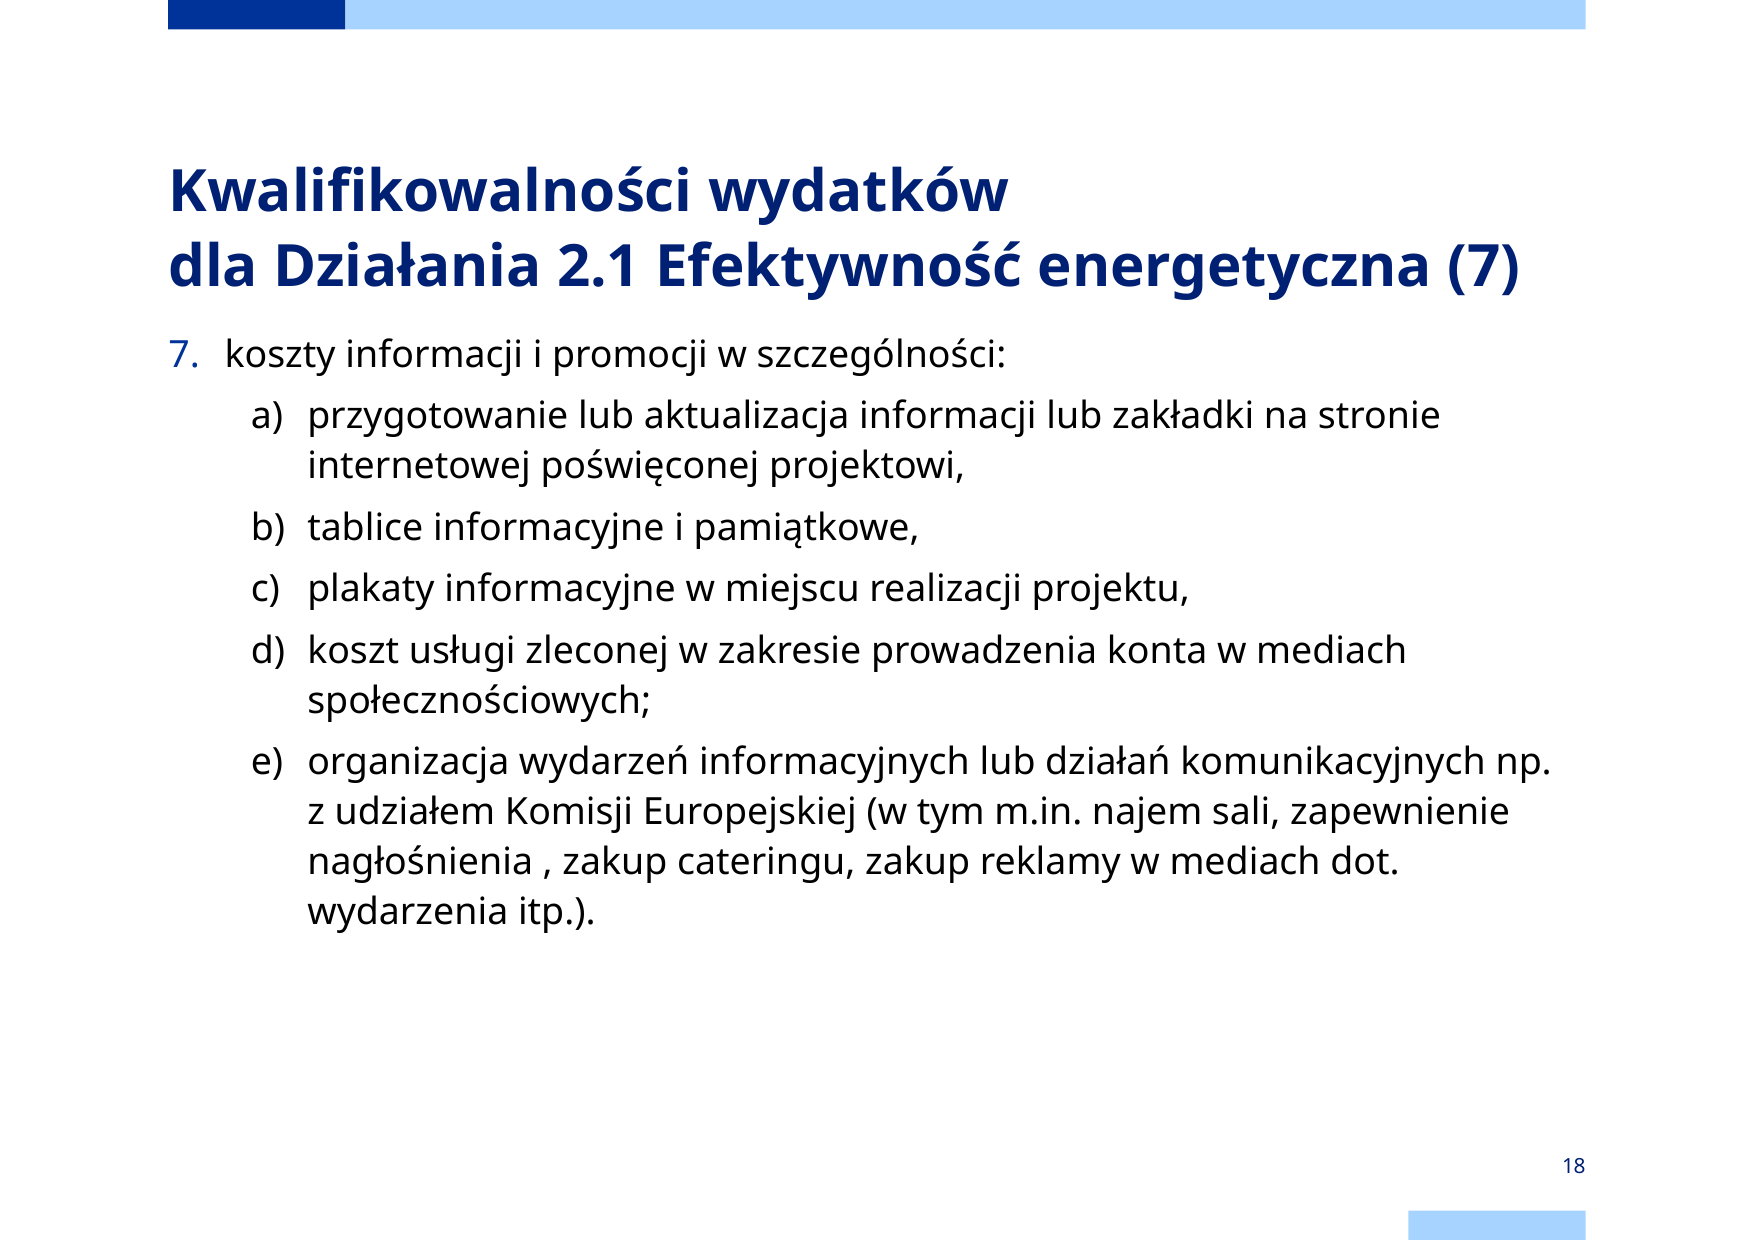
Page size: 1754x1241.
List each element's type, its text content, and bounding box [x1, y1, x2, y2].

list koszty informacji i promocji w szczególności: przygotowanie lub aktualizacja informacji lub zakładki na stronie internetowej poświęconej projektowi, tablice informacyjne i pamiątkowe, plakaty informacyjne w miejscu realizacji projektu, koszt usługi zleconej w zakresie prowadzenia konta w mediach społecznościowych; organizacja wydarzeń informacyjnych lub działań komunikacyjnych np. z udziałem Komisji Europejskiej (w tym m.in. najem sali, zapewnienie nagłośnienia , zakup cateringu, zakup reklamy w mediach dot. wydarzenia itp.). [168, 324, 1586, 1093]
title Kwalifikowalności wydatków dla Działania 2.1 Efektywność energetyczna (7) [168, 147, 1586, 324]
slide_number 18 [1408, 1151, 1586, 1182]
